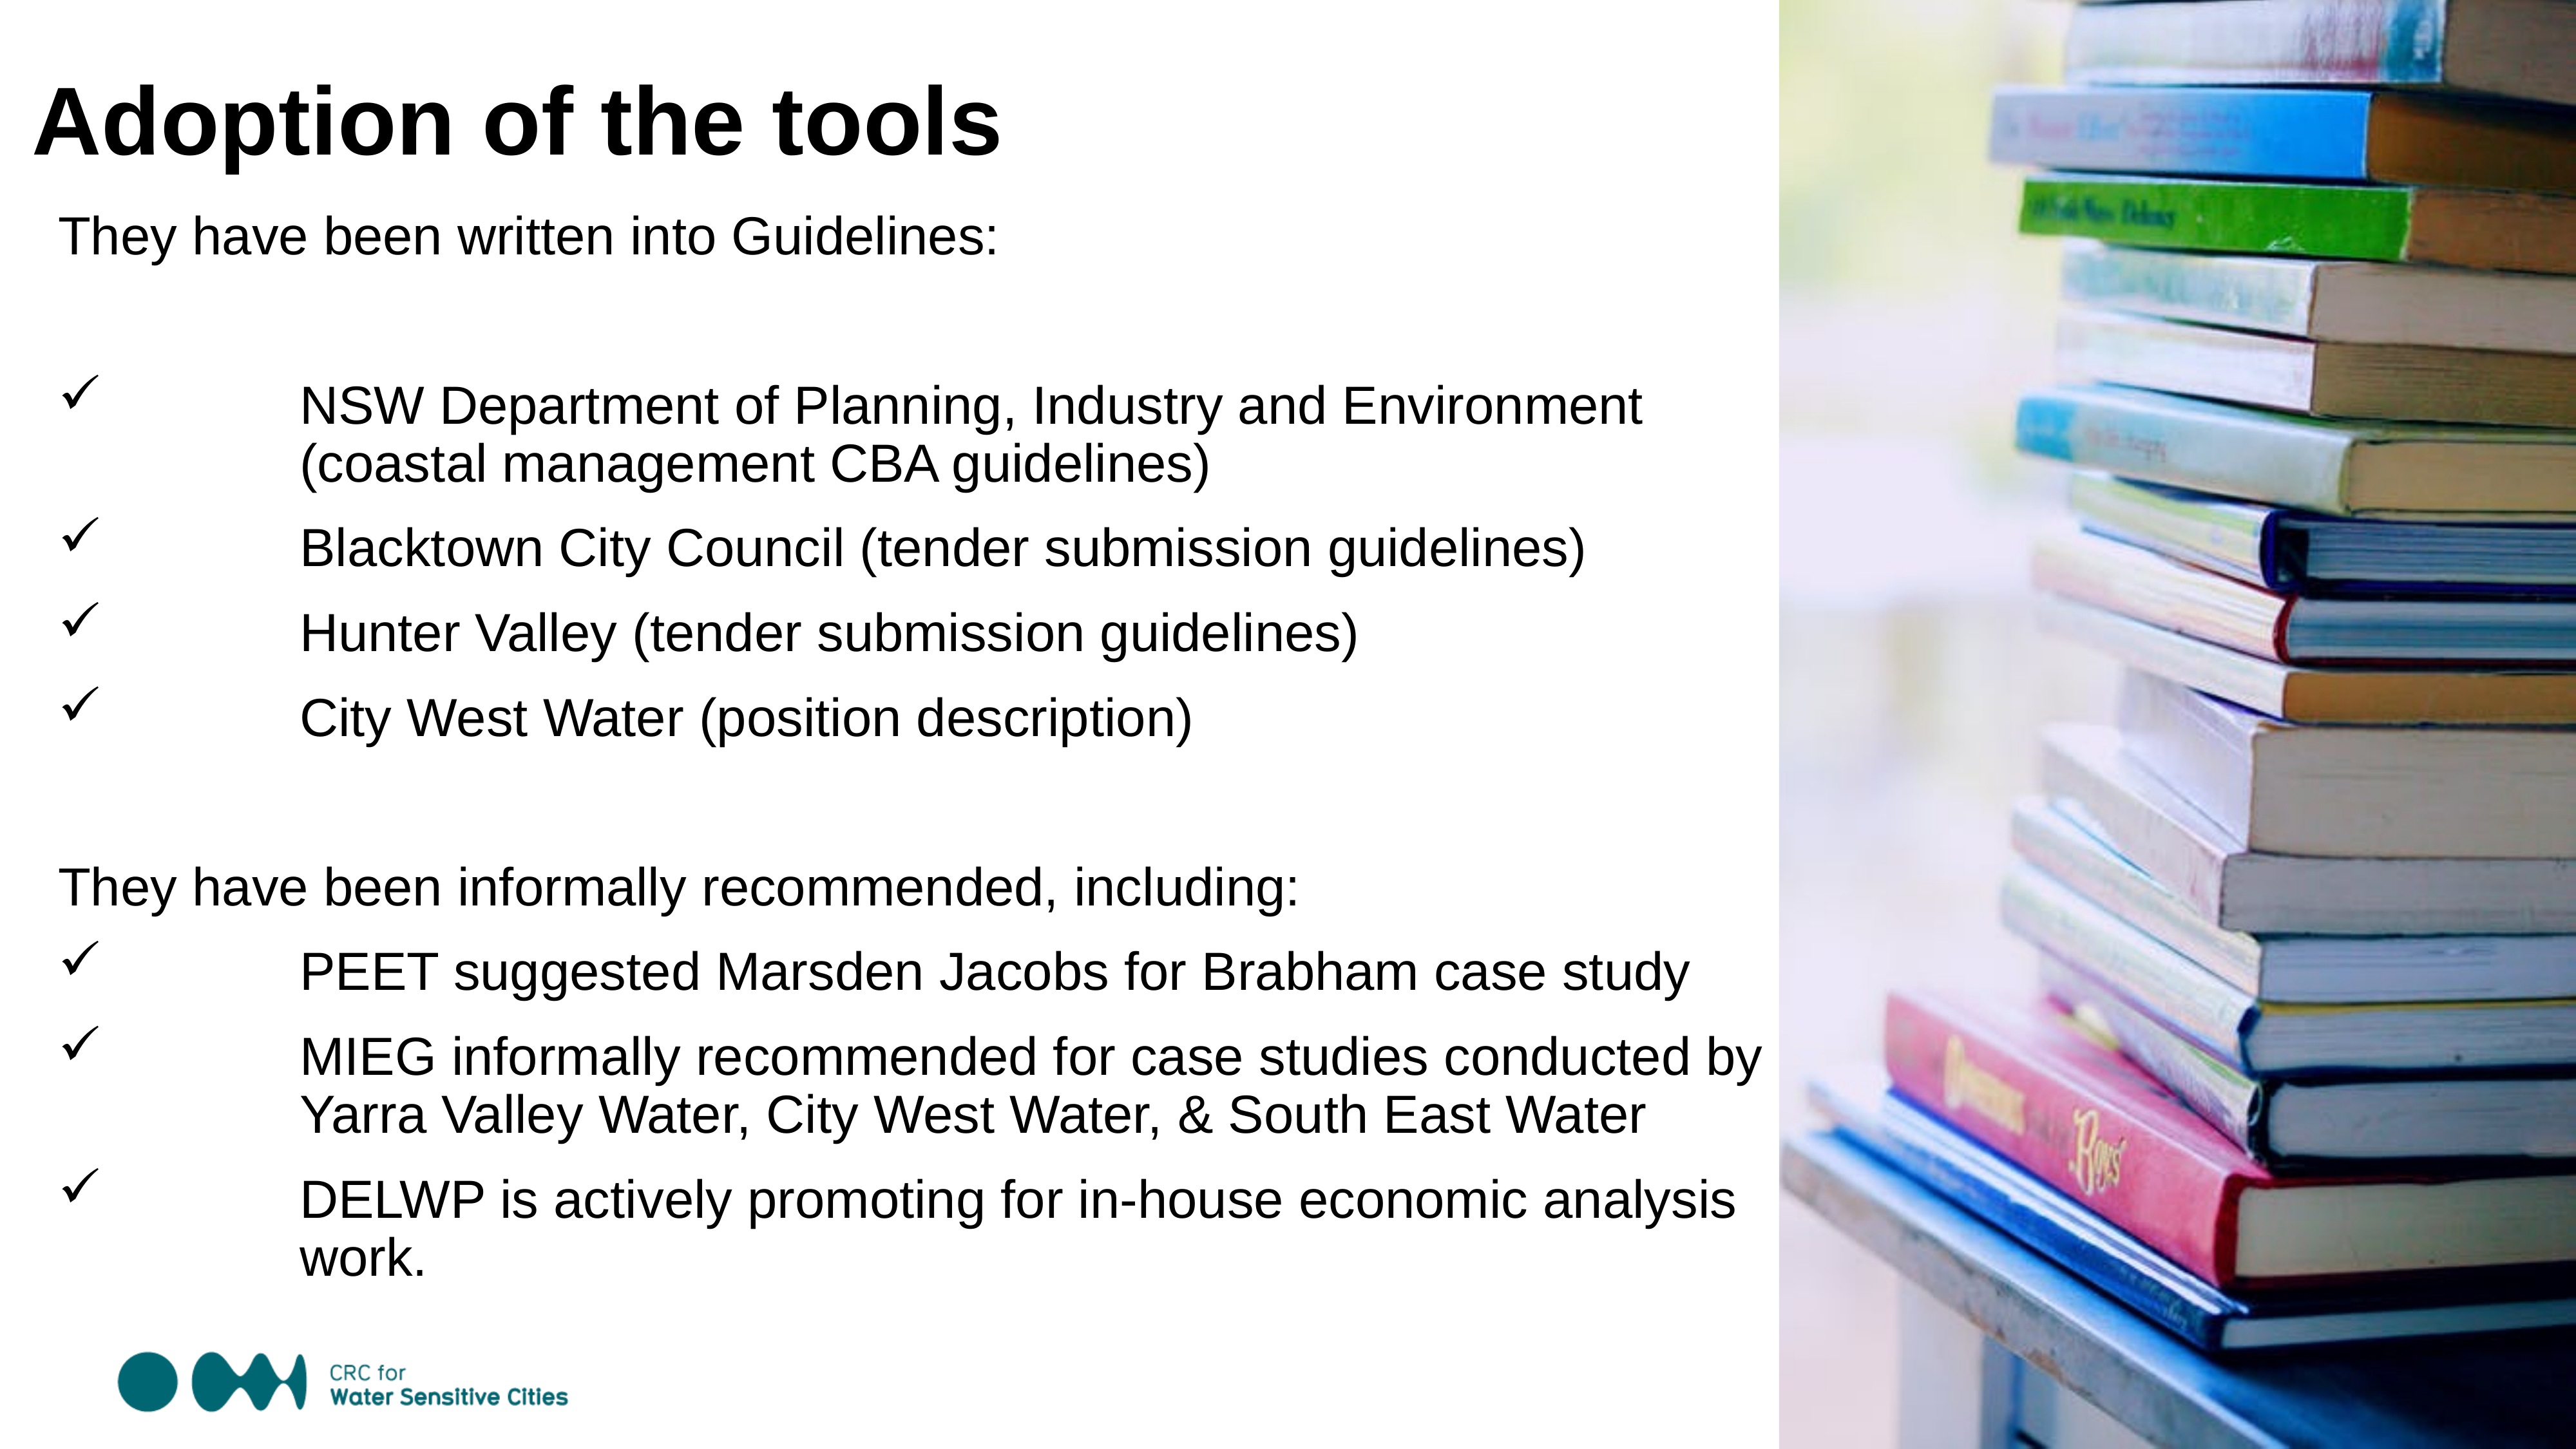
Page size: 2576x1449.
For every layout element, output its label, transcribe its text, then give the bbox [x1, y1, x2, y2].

text_box Adoption of the tools [22, 66, 1779, 180]
subtitle They have been written into Guidelines: NSW Department of Planning, Industry and Environment (coastal management CBA guidelines) Blacktown City Council (tender submission guidelines) Hunter Valley (tender submission guidelines) City West Water (position description) They have been informally recommended, including: PEET suggested Marsden Jacobs for Brabham case study MIEG informally recommended for case studies conducted by Yarra Valley Water, City West Water, & South East Water DELWP is actively promoting for in-house economic analysis work. [48, 203, 1779, 1208]
picture [0, 0, 2576, 1449]
